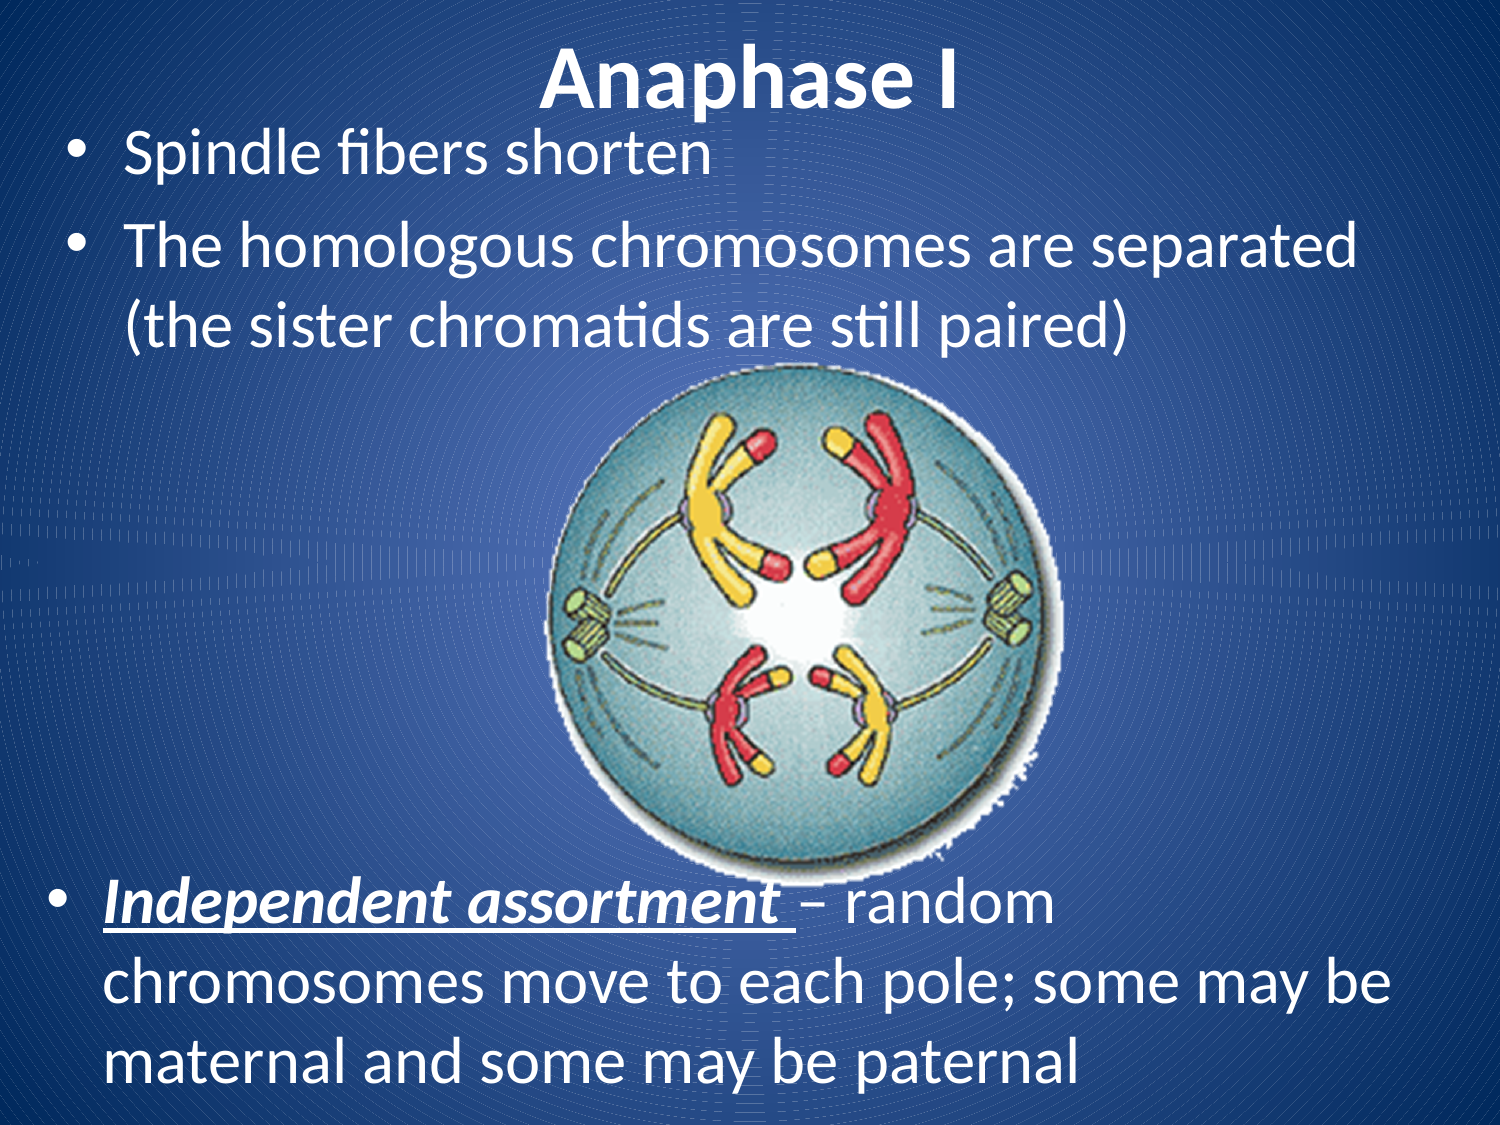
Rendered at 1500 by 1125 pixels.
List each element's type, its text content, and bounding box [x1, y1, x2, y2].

title Anaphase I [75, 7, 1425, 138]
list Spindle fibers shorten The homologous chromosomes are separated (the sister chromatids are still paired) [50, 99, 1400, 425]
text_box Independent assortment – random chromosomes move to each pole; some may be maternal and some may be paternal [31, 849, 1457, 1105]
picture [505, 349, 1263, 889]
